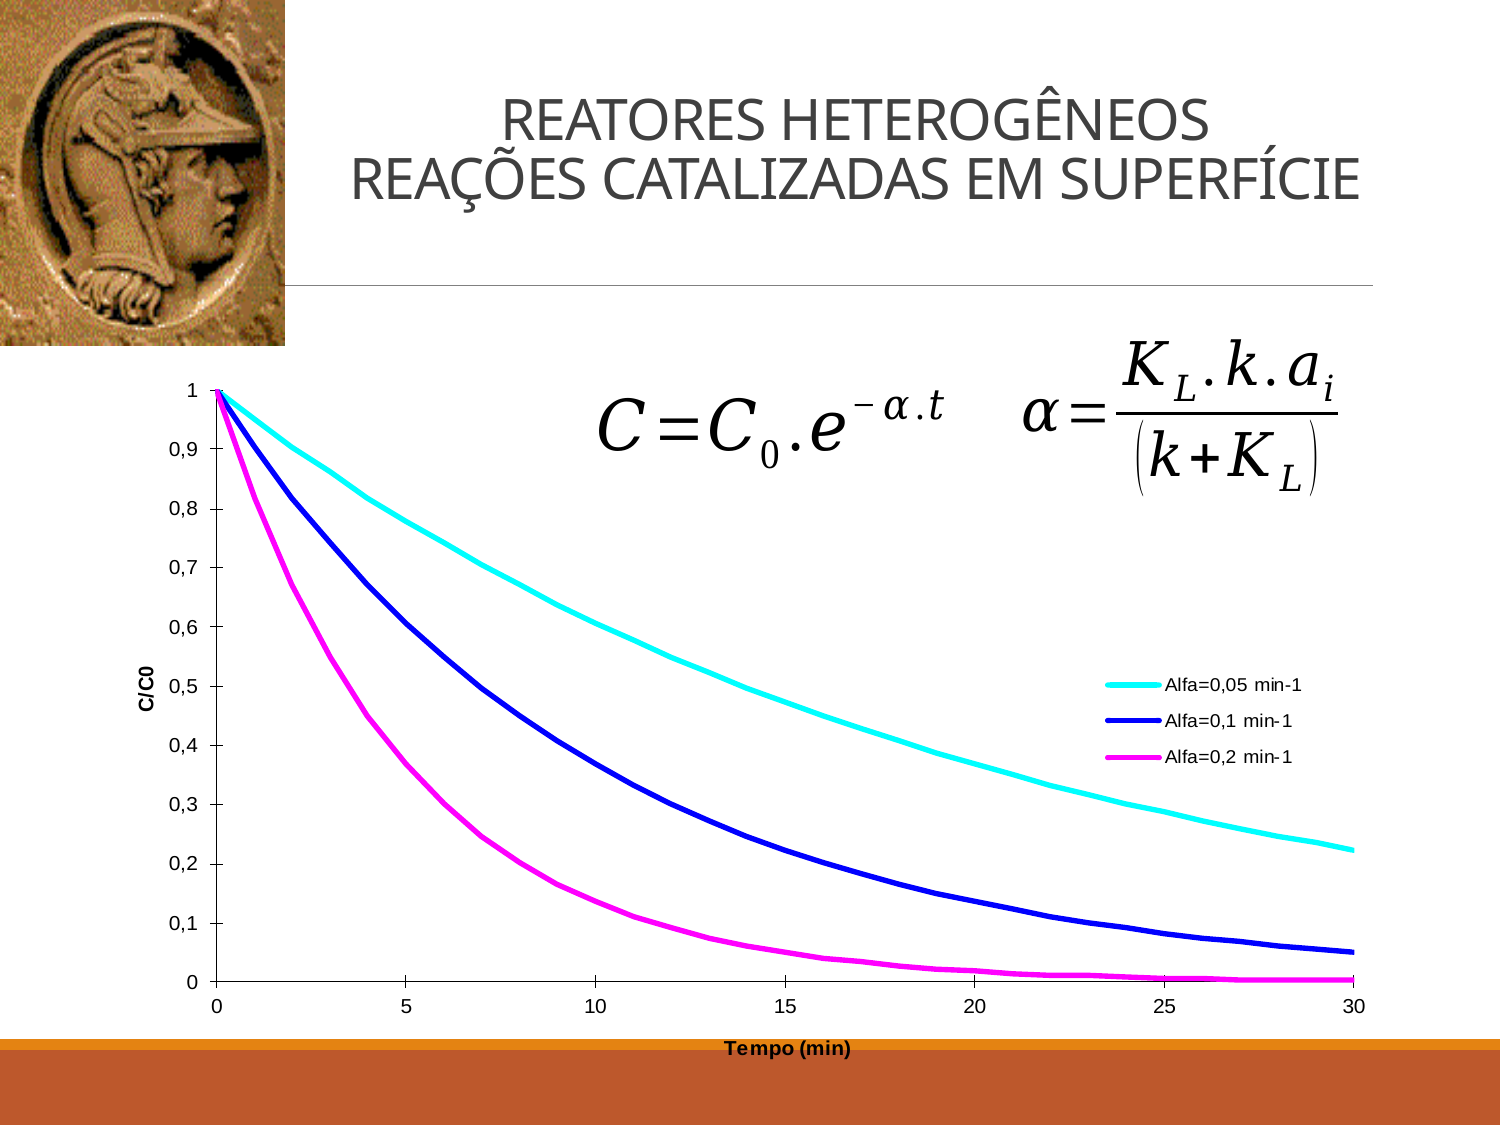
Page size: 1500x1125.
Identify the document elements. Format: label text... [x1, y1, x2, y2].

picture [0, 0, 288, 351]
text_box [87, 337, 1396, 1107]
title REATORES HETEROGÊNEOS REAÇÕES CATALIZADAS EM SUPERFÍCIE [297, 51, 1424, 219]
